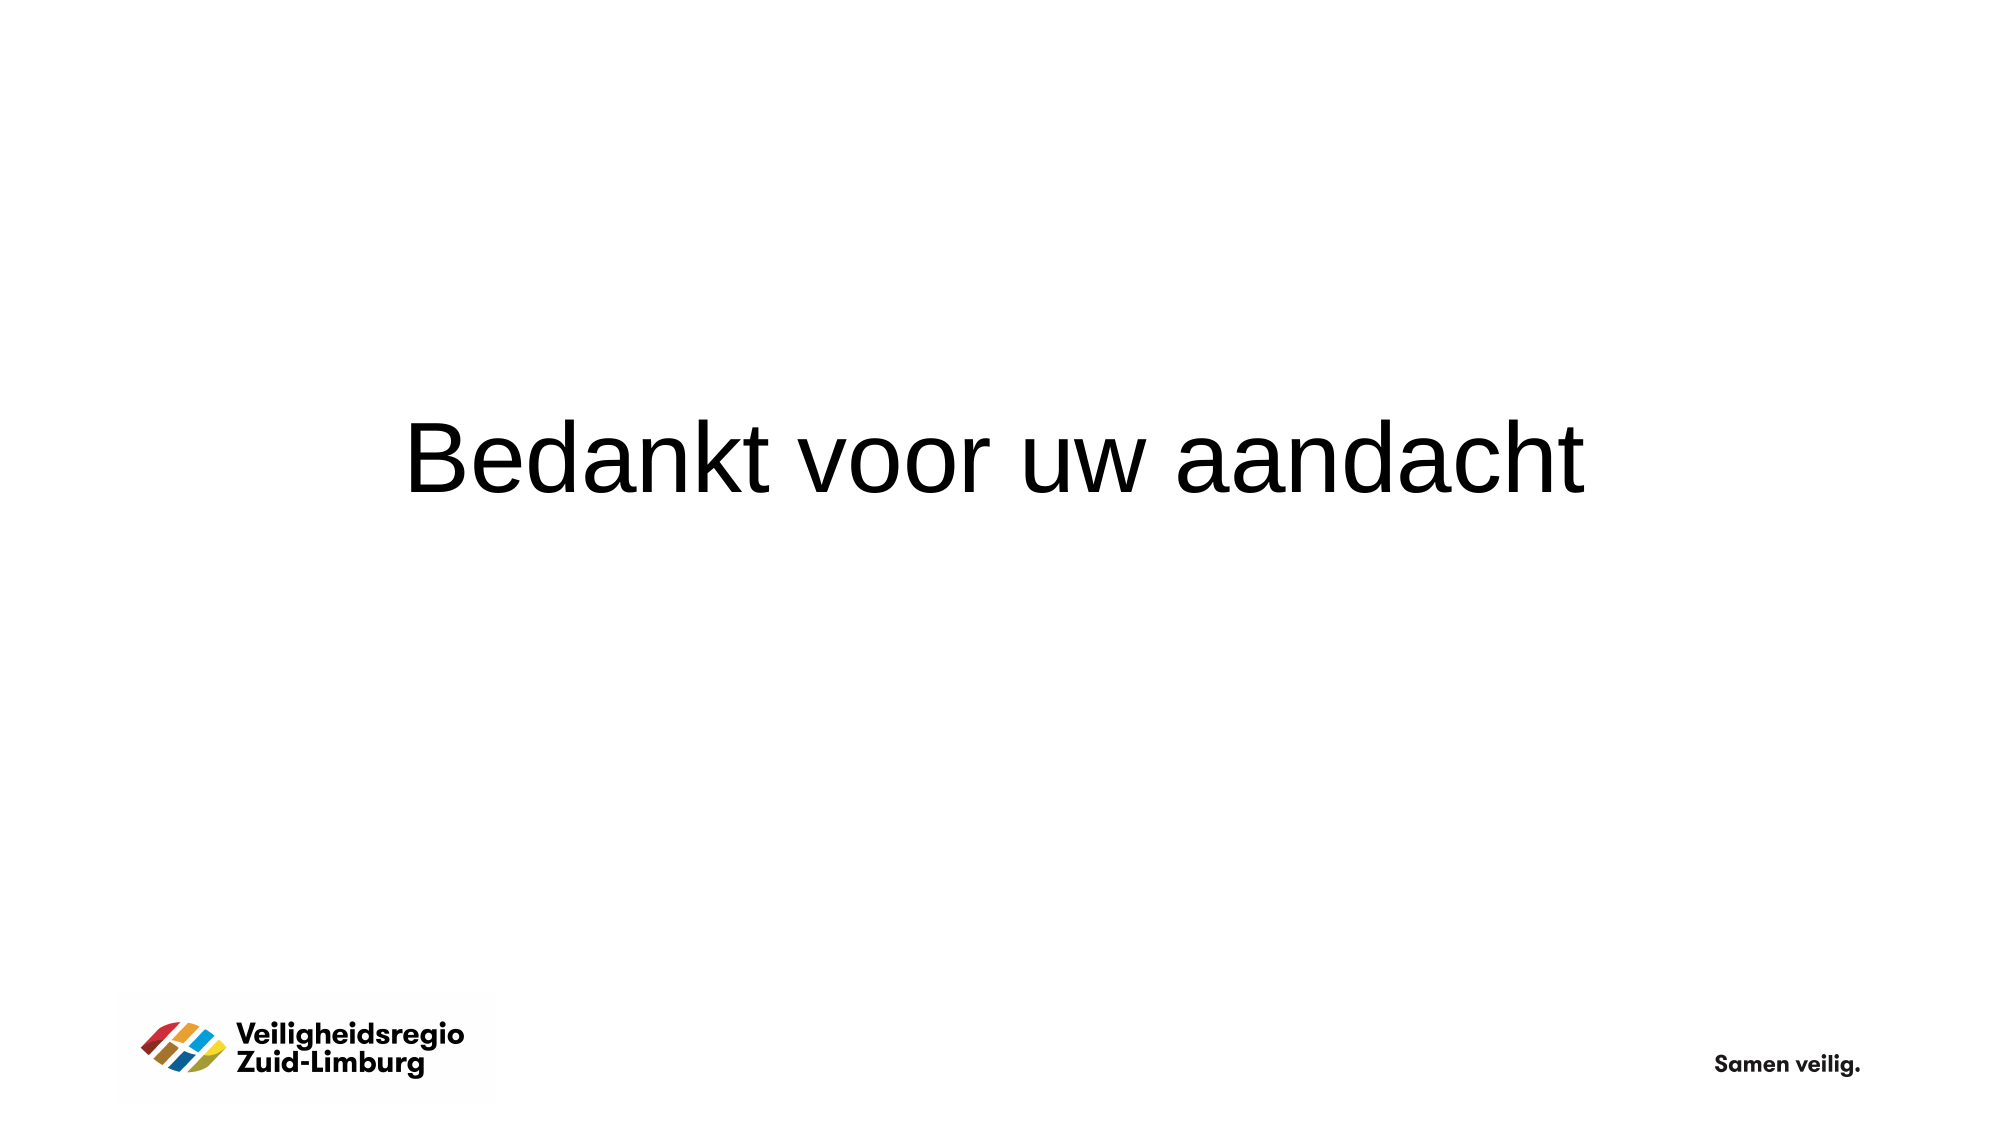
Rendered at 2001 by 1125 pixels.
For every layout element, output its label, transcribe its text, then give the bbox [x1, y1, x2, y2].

picture [116, 993, 495, 1103]
list Bedankt voor uw aandacht [133, 399, 1857, 960]
